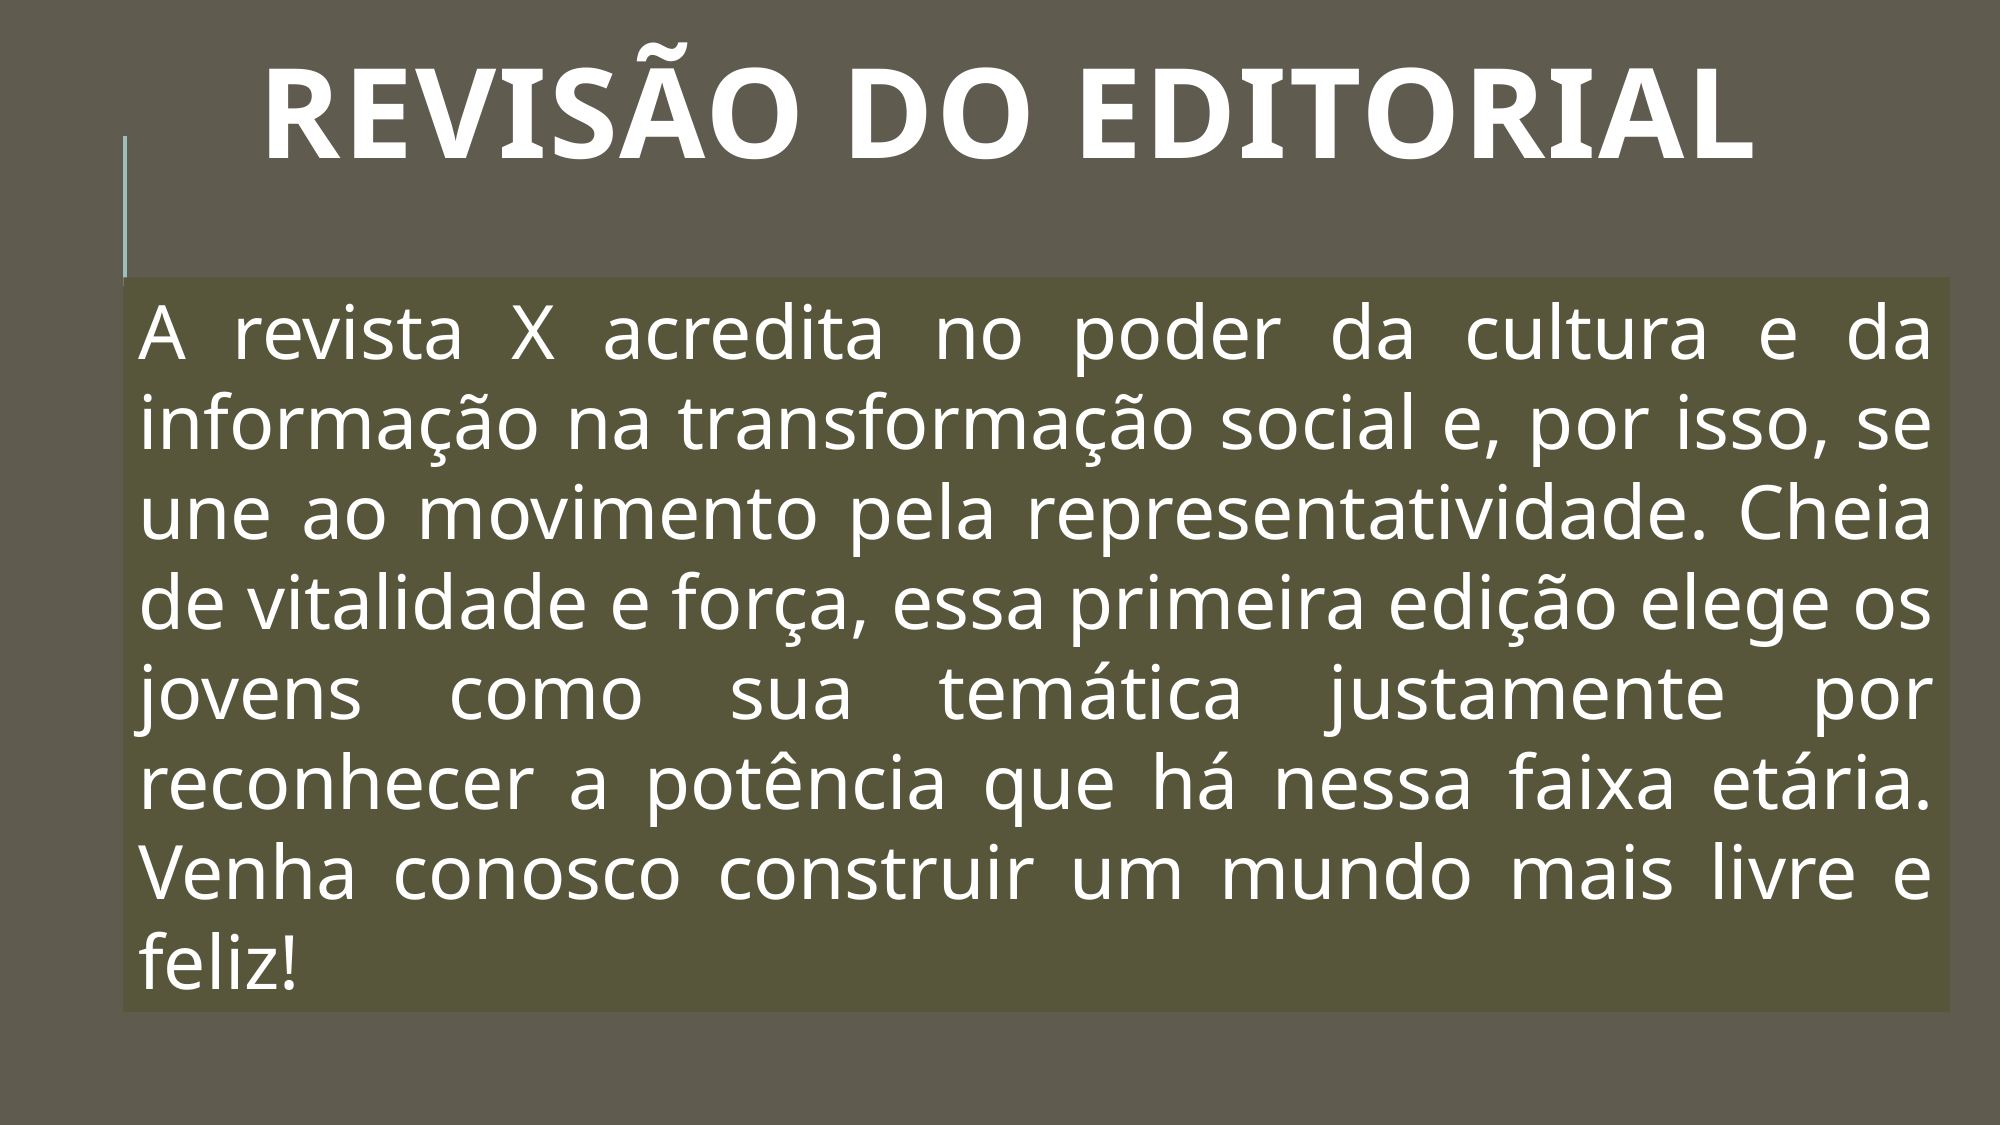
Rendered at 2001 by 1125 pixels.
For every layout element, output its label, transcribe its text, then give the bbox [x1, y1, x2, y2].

text_box A revista X acredita no poder da cultura e da informação na transformação social e, por isso, se une ao movimento pela representatividade. Cheia de vitalidade e força, essa primeira edição elege os jovens como sua temática justamente por reconhecer a potência que há nessa faixa etária. Venha conosco construir um mundo mais livre e feliz! [123, 277, 1950, 1013]
title Revisão do editorial [113, 0, 1904, 246]
